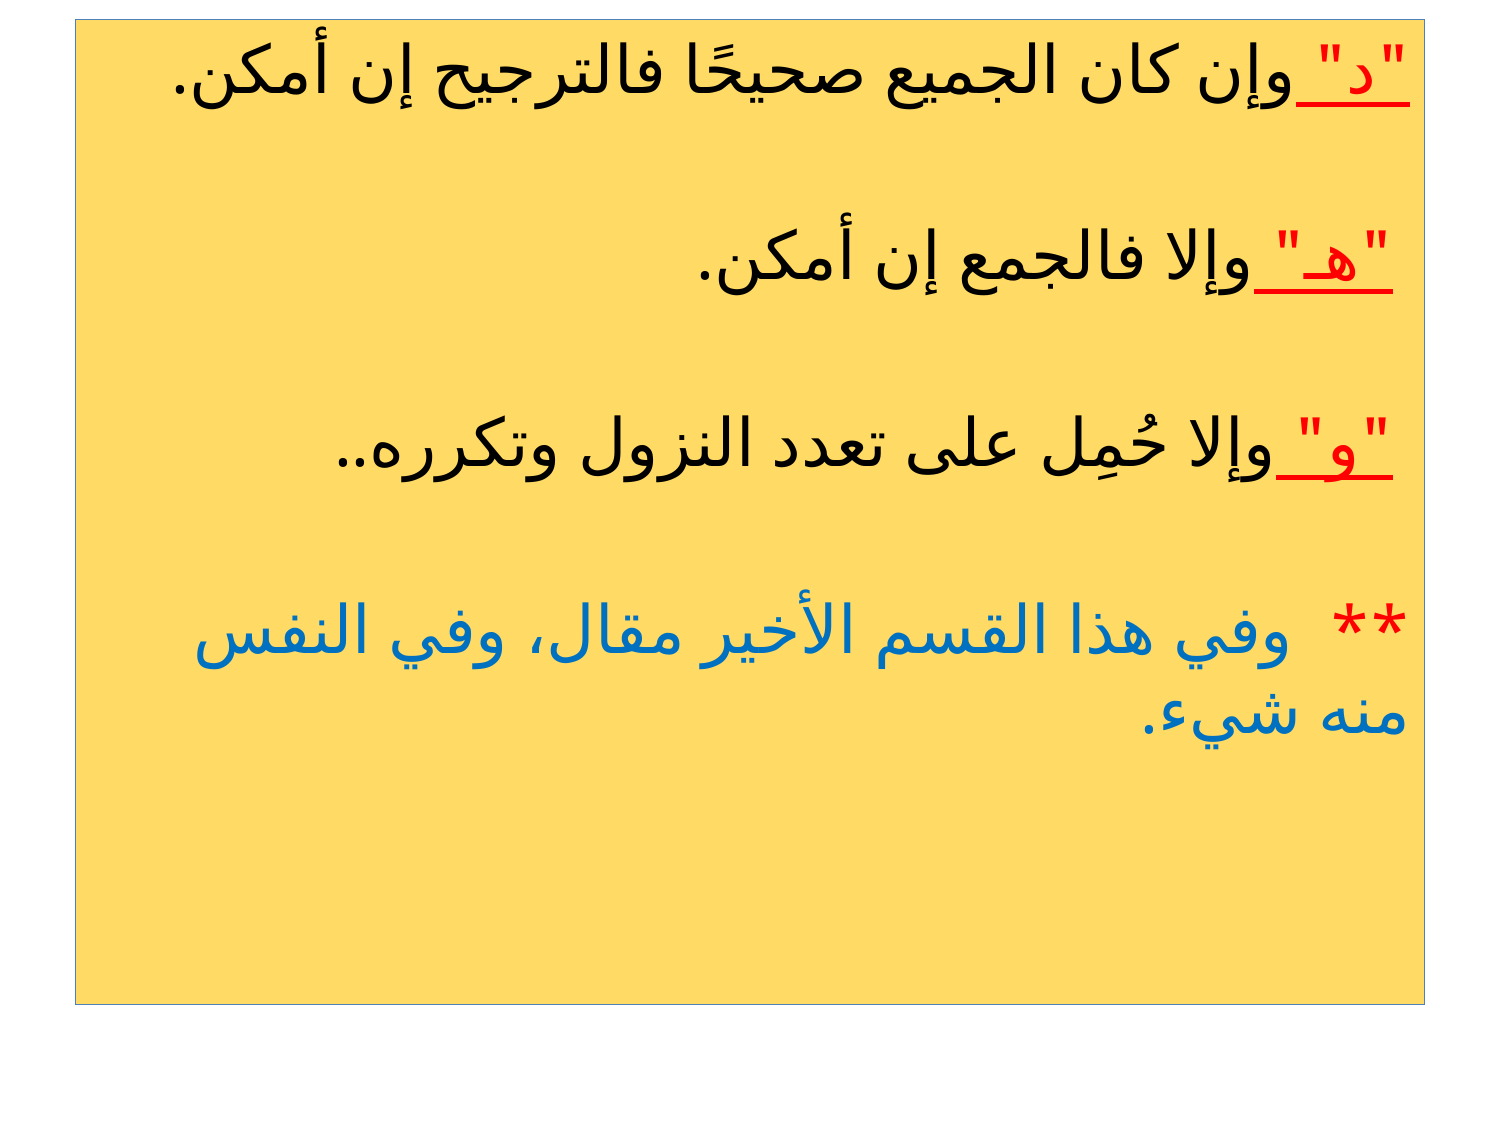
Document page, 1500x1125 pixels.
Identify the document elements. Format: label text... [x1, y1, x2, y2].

list "د" وإن كان الجميع صحيحًا فالترجيح إن أمكن. "هـ" وإلا فالجمع إن أمكن. "و" وإلا حُمِل على تعدد النزول وتكرره.. ** وفي هذا القسم الأخير مقال، وفي النفس منه شيء. [75, 19, 1425, 1005]
